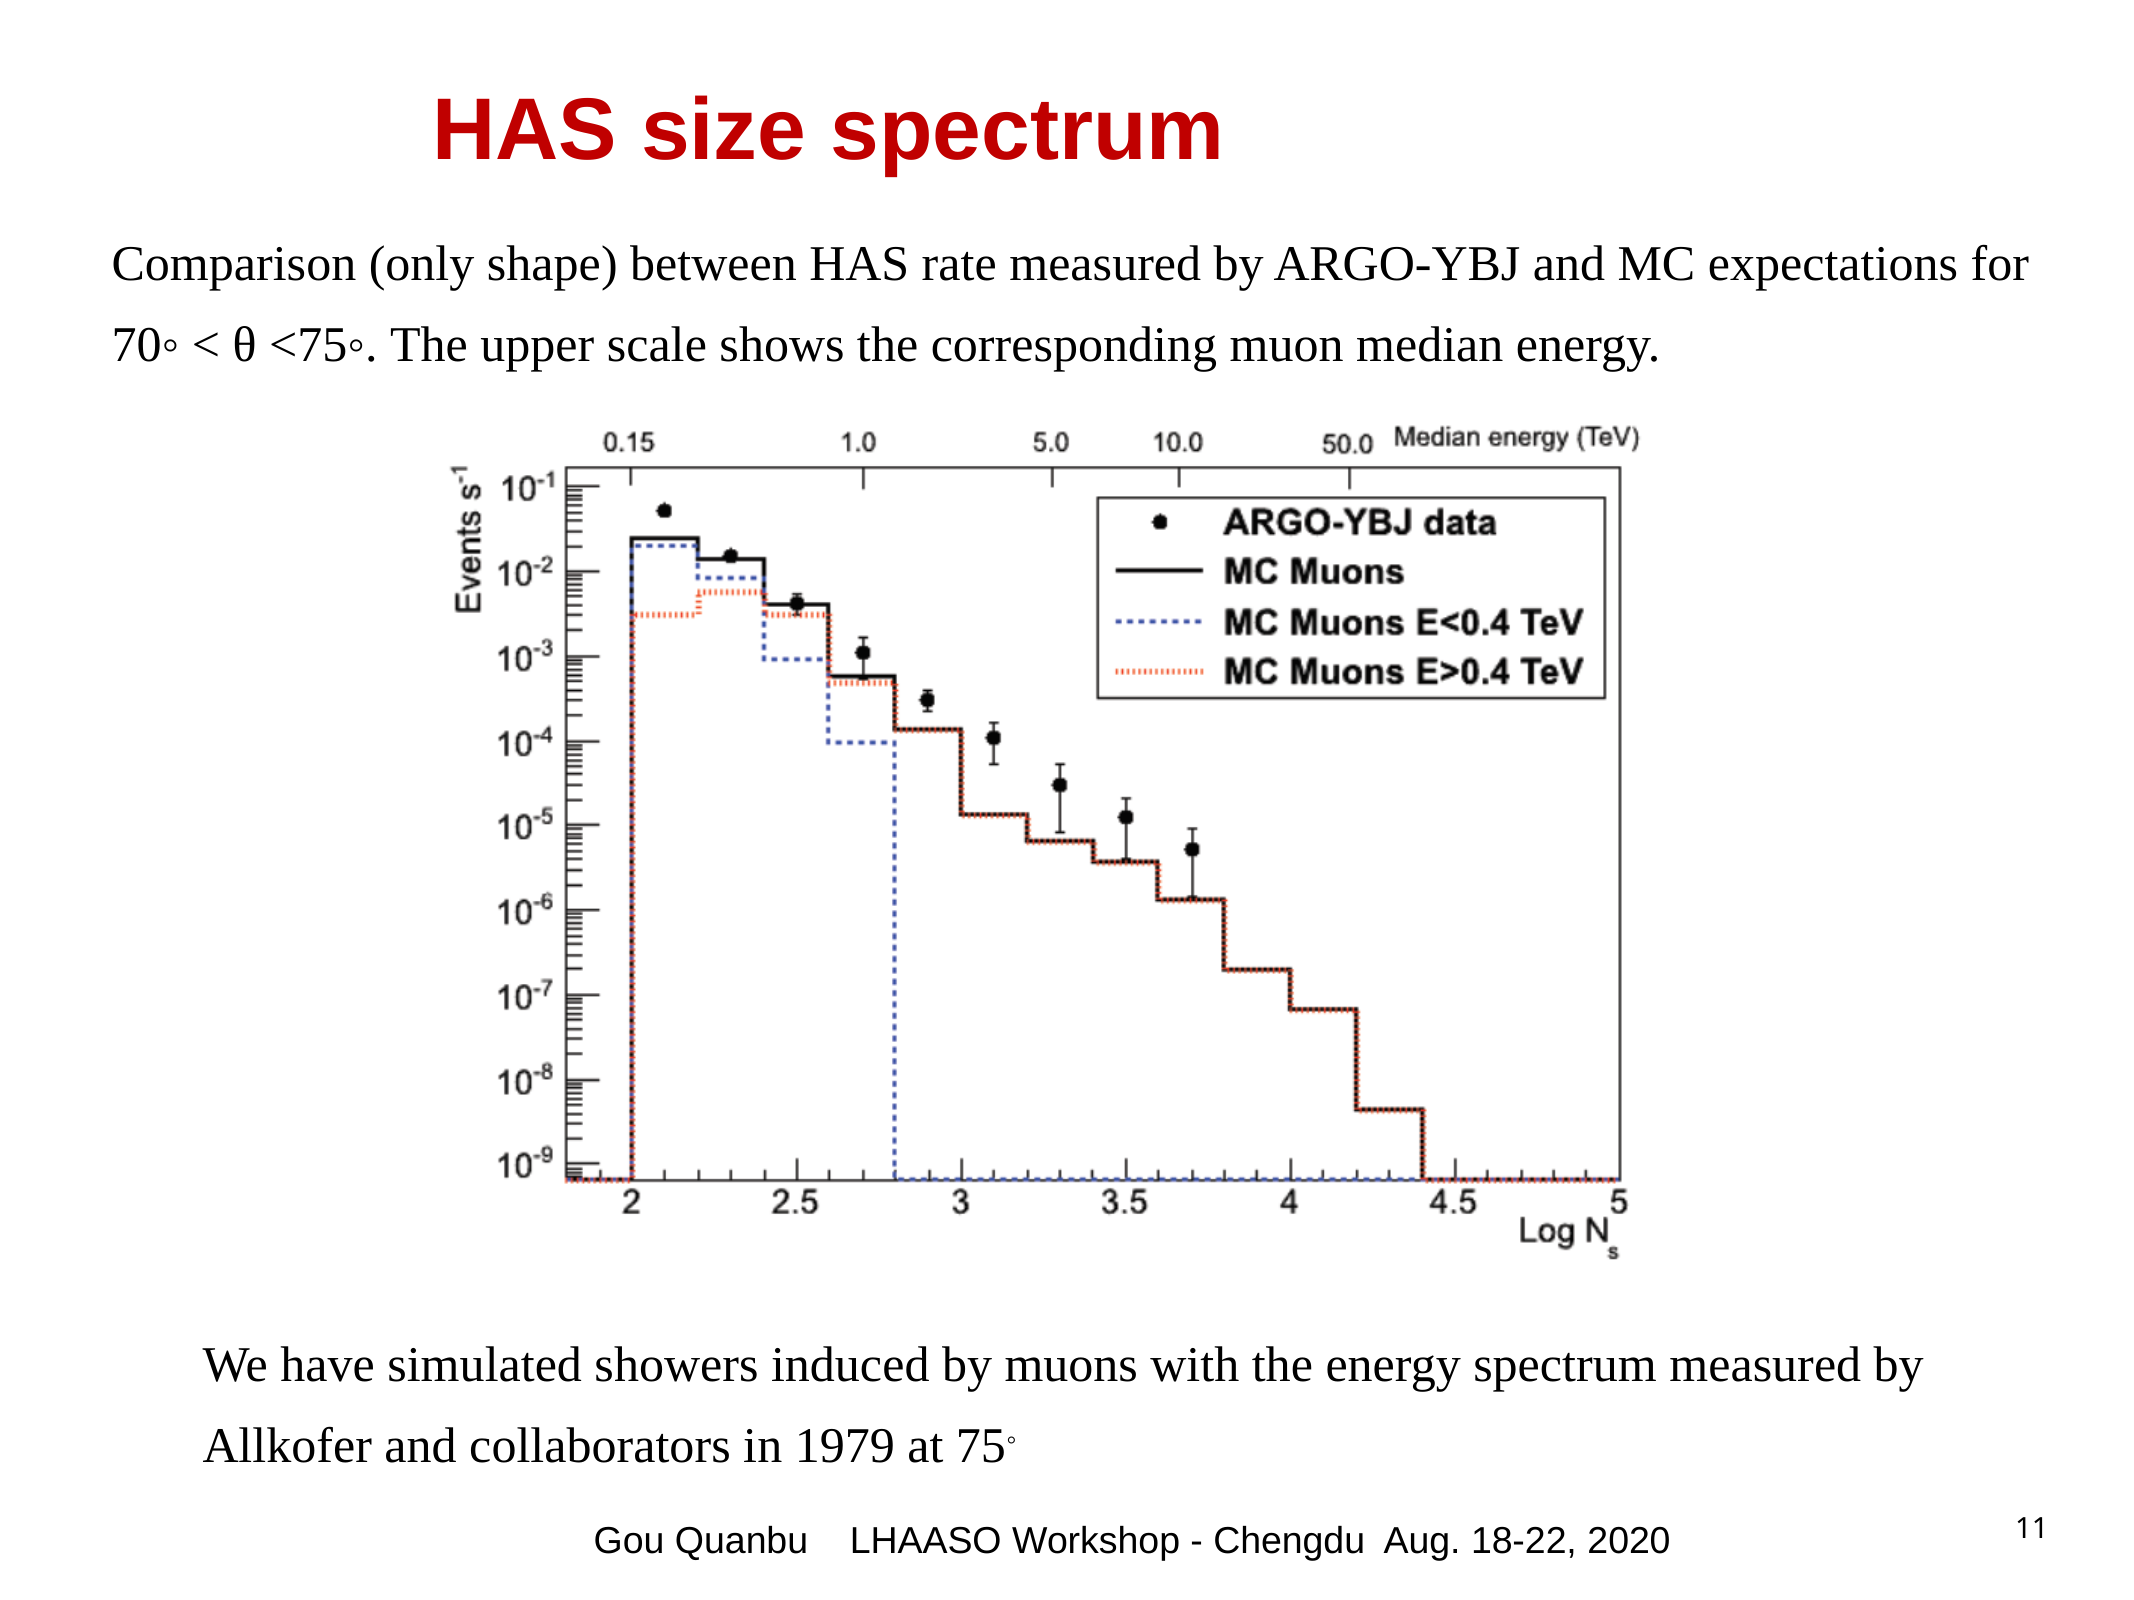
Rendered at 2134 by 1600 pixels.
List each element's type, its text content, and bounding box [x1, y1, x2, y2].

text_box Comparison (only shape) between HAS rate measured by ARGO-YBJ and MC expectations for 70◦ < θ <75◦. The upper scale shows the corresponding muon median energy. [103, 200, 2086, 380]
slide_number 11 [1994, 1508, 2064, 1557]
text_box We have simulated showers induced by muons with the energy spectrum measured by Allkofer and collaborators in 1979 at 75◦ [194, 1301, 1995, 1481]
title HAS size spectrum [417, 31, 2134, 185]
text_box Gou Quanbu LHAASO Workshop - Chengdu Aug. 18-22, 2020 [538, 1504, 1727, 1569]
picture [435, 390, 1658, 1282]
